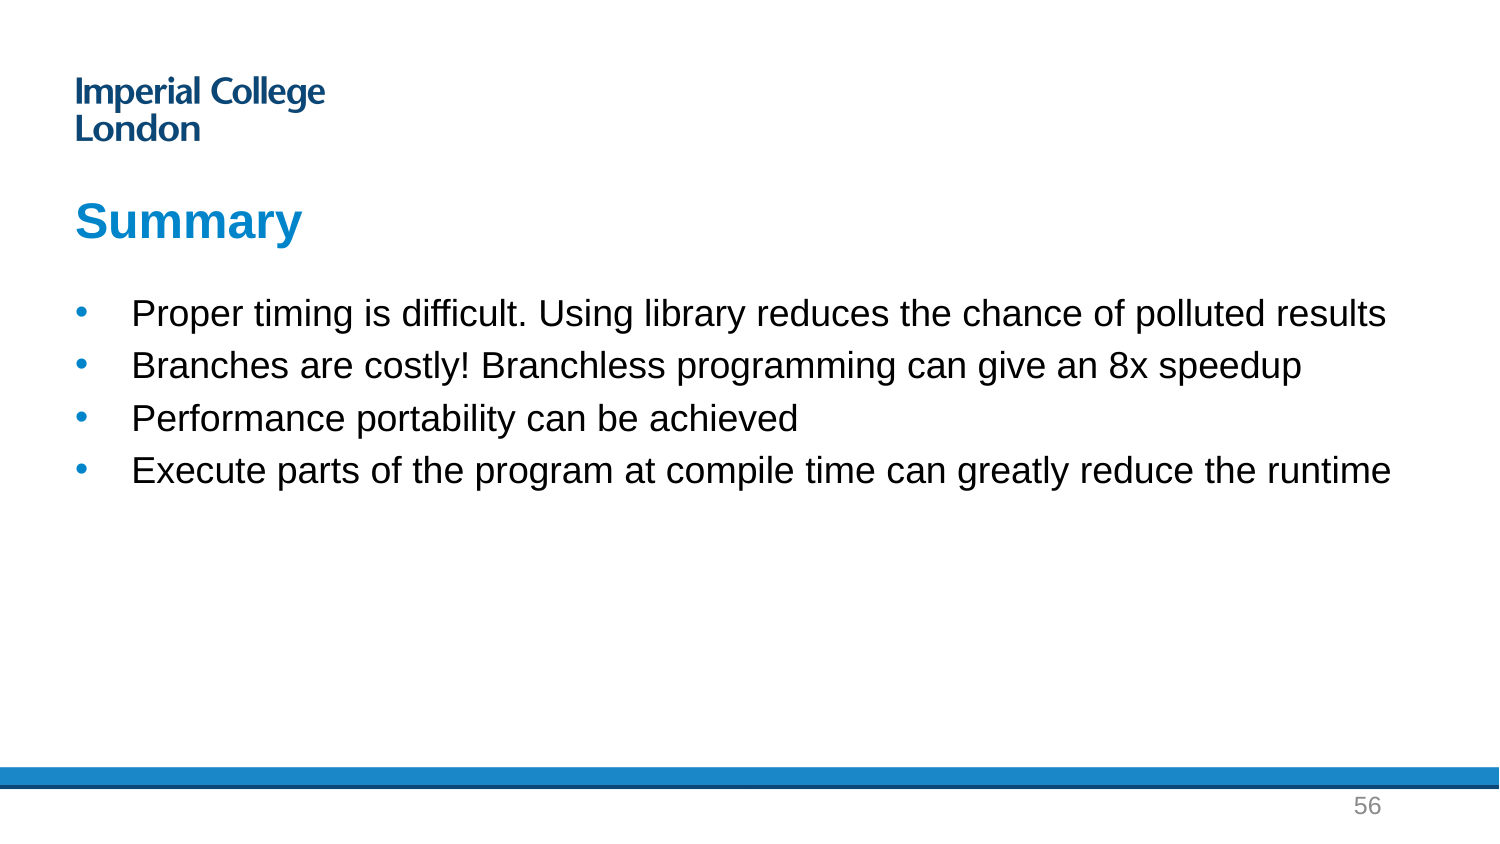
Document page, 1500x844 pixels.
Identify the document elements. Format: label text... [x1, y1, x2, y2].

title Summary [75, 183, 1425, 246]
list Proper timing is difficult. Using library reduces the chance of polluted results Branches are costly! Branchless programming can give an 8x speedup Performance portability can be achieved Execute parts of the program at compile time can greatly reduce the runtime [75, 288, 1425, 718]
slide_number 56 [1059, 782, 1397, 828]
picture [0, 0, 1499, 844]
